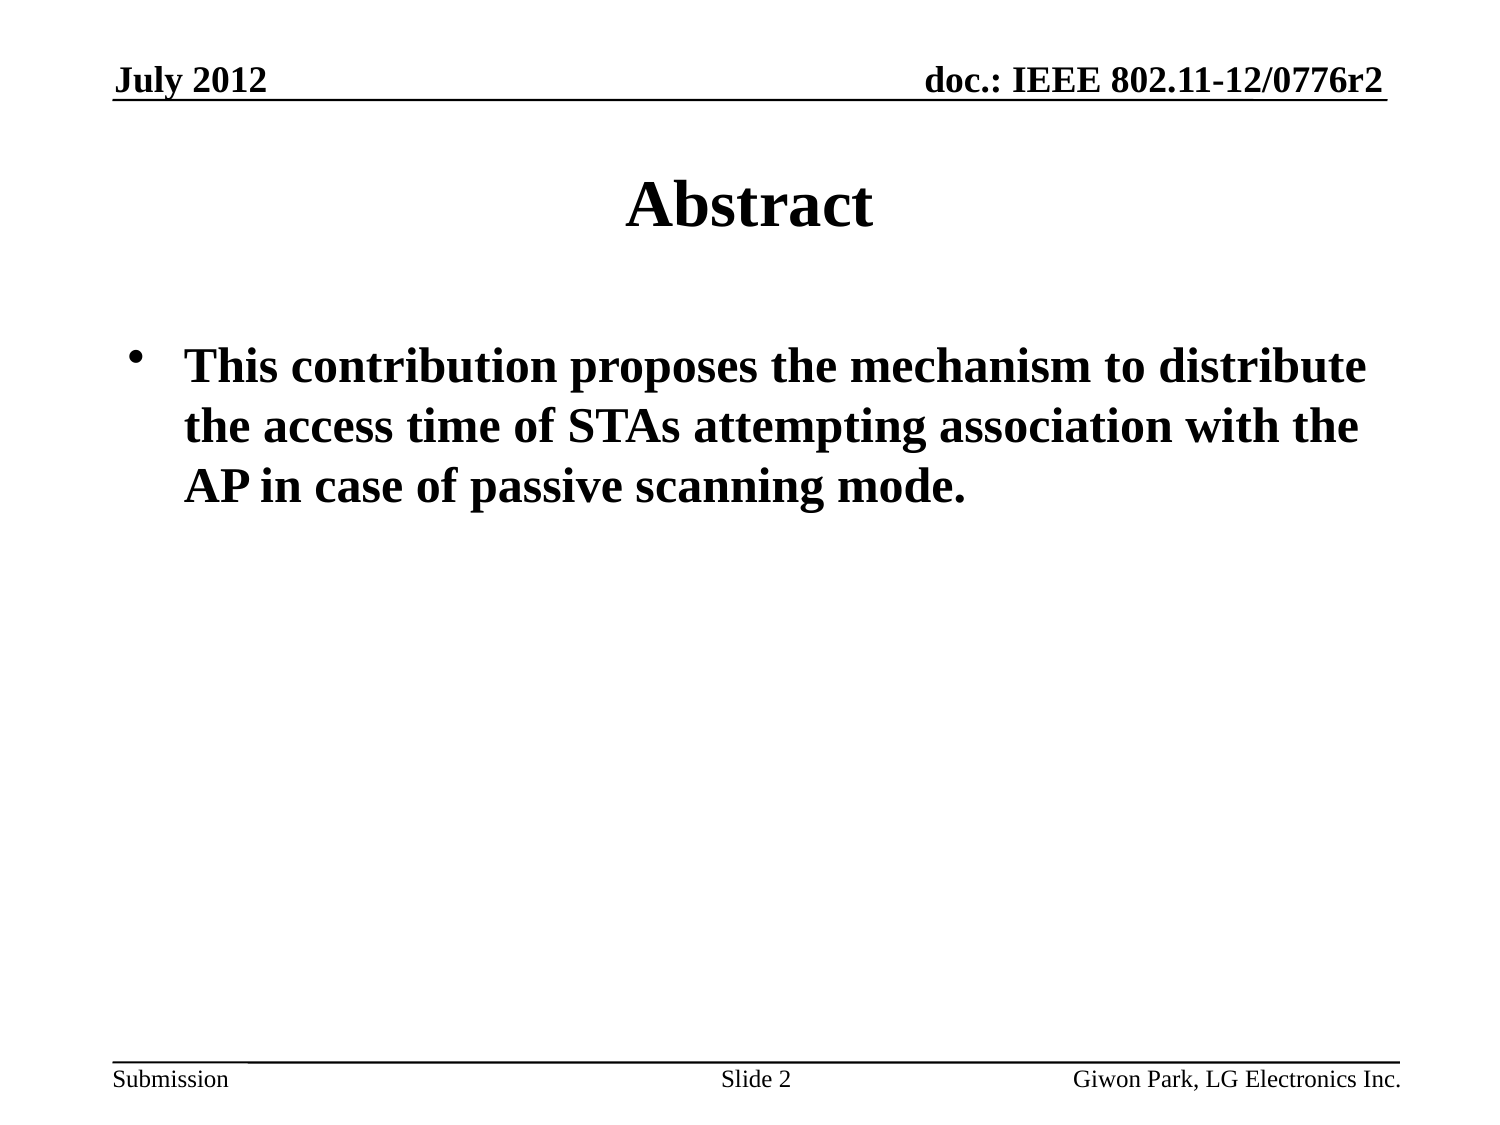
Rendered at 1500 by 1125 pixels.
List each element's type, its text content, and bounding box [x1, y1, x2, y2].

title Abstract [112, 112, 1388, 288]
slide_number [114, 54, 270, 101]
footer Giwon Park, LG Electronics Inc. [1068, 1061, 1402, 1093]
slide_number Slide 2 [712, 1061, 800, 1093]
list This contribution proposes the mechanism to distribute the access time of STAs attempting association with the AP in case of passive scanning mode. [112, 324, 1388, 1001]
